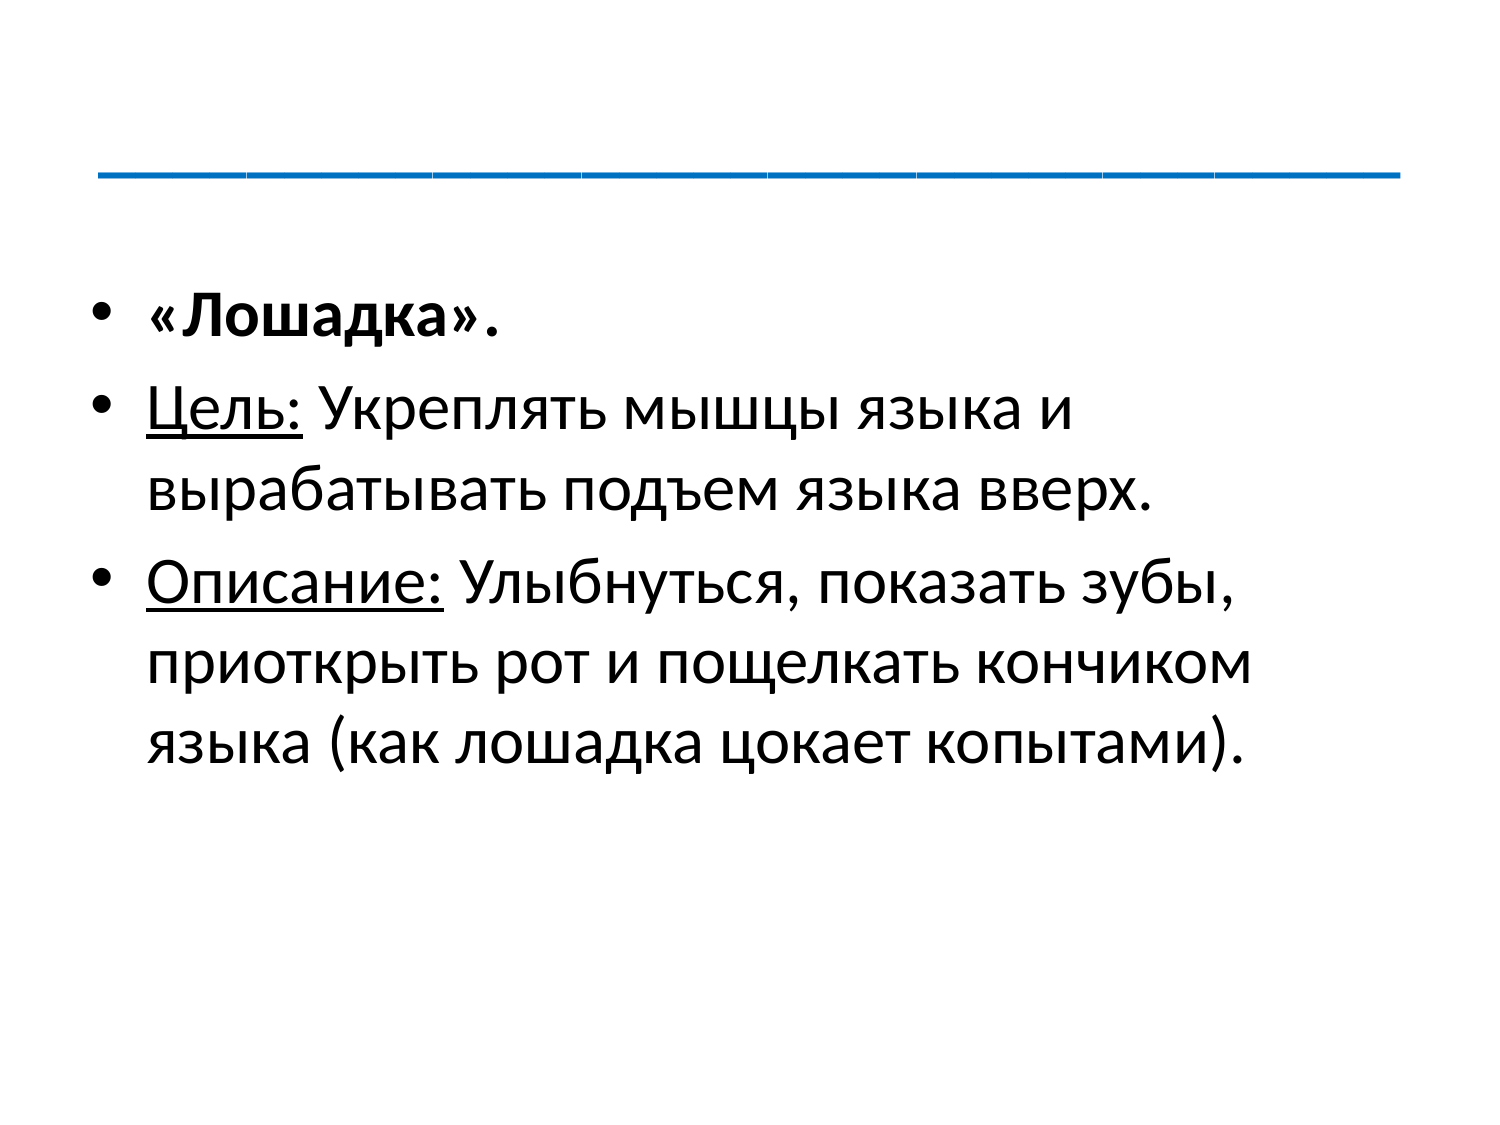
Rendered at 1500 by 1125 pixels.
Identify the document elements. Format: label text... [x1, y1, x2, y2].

title ___________________________________ [75, 45, 1425, 233]
list «Лошадка». Цель: Укреплять мышцы языка и вырабатывать подъем языка вверх. Описание: Улыбнуться, показать зубы, приоткрыть рот и пощелкать кончиком языка (как лошадка цокает копытами). [75, 262, 1425, 1005]
